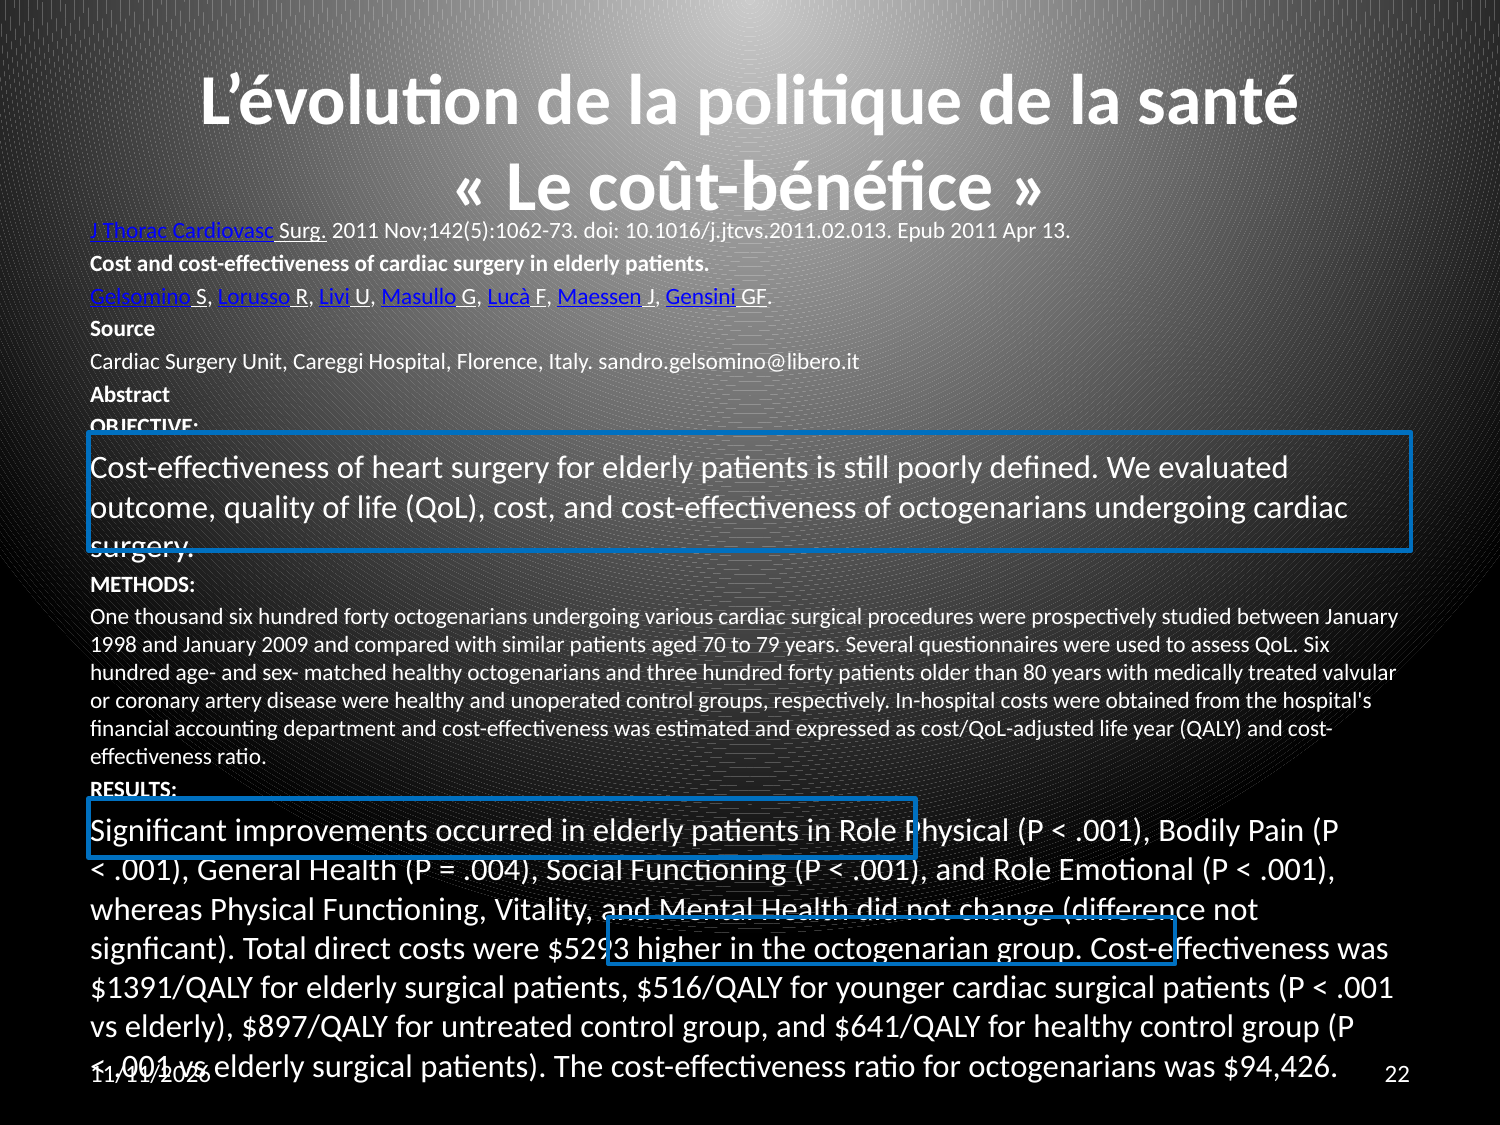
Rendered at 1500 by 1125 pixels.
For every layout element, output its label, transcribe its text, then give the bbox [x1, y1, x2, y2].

title L’évolution de la politique de la santé « Le coût-bénéfice » [75, 45, 1425, 208]
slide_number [75, 1042, 425, 1103]
text_box [606, 915, 1177, 966]
slide_number 22 [1074, 1042, 1425, 1103]
text_box [86, 797, 917, 860]
list J Thorac Cardiovasc Surg. 2011 Nov;142(5):1062-73. doi: 10.1016/j.jtcvs.2011.02.013. Epub 2011 Apr 13. Cost and cost-effectiveness of cardiac surgery in elderly patients. Gelsomino S, Lorusso R, Livi U, Masullo G, Lucà F, Maessen J, Gensini GF. Source Cardiac Surgery Unit, Careggi Hospital, Florence, Italy. sandro.gelsomino@libero.it Abstract OBJECTIVE: Cost-effectiveness of heart surgery for elderly patients is still poorly defined. We evaluated outcome, quality of life (QoL), cost, and cost-effectiveness of octogenarians undergoing cardiac surgery. METHODS: One thousand six hundred forty octogenarians undergoing various cardiac surgical procedures were prospectively studied between January 1998 and January 2009 and compared with similar patients aged 70 to 79 years. Several questionnaires were used to assess QoL. Six hundred age- and sex- matched healthy octogenarians and three hundred forty patients older than 80 years with medically treated valvular or coronary artery disease were healthy and unoperated control groups, respectively. In-hospital costs were obtained from the hospital's financial accounting department and cost-effectiveness was estimated and expressed as cost/QoL-adjusted life year (QALY) and cost-effectiveness ratio. RESULTS: Significant improvements occurred in elderly patients in Role Physical (P < .001), Bodily Pain (P < .001), General Health (P = .004), Social Functioning (P < .001), and Role Emotional (P < .001), whereas Physical Functioning, Vitality, and Mental Health did not change (difference not signficant). Total direct costs were $5293 higher in the octogenarian group. Cost-effectiveness was $1391/QALY for elderly surgical patients, $516/QALY for younger cardiac surgical patients (P < .001 vs elderly), $897/QALY for untreated control group, and $641/QALY for healthy control group (P < .001 vs elderly surgical patients). The cost-effectiveness ratio for octogenarians was $94,426. [75, 208, 1425, 1125]
text_box [86, 430, 1413, 553]
footer [512, 1042, 988, 1103]
